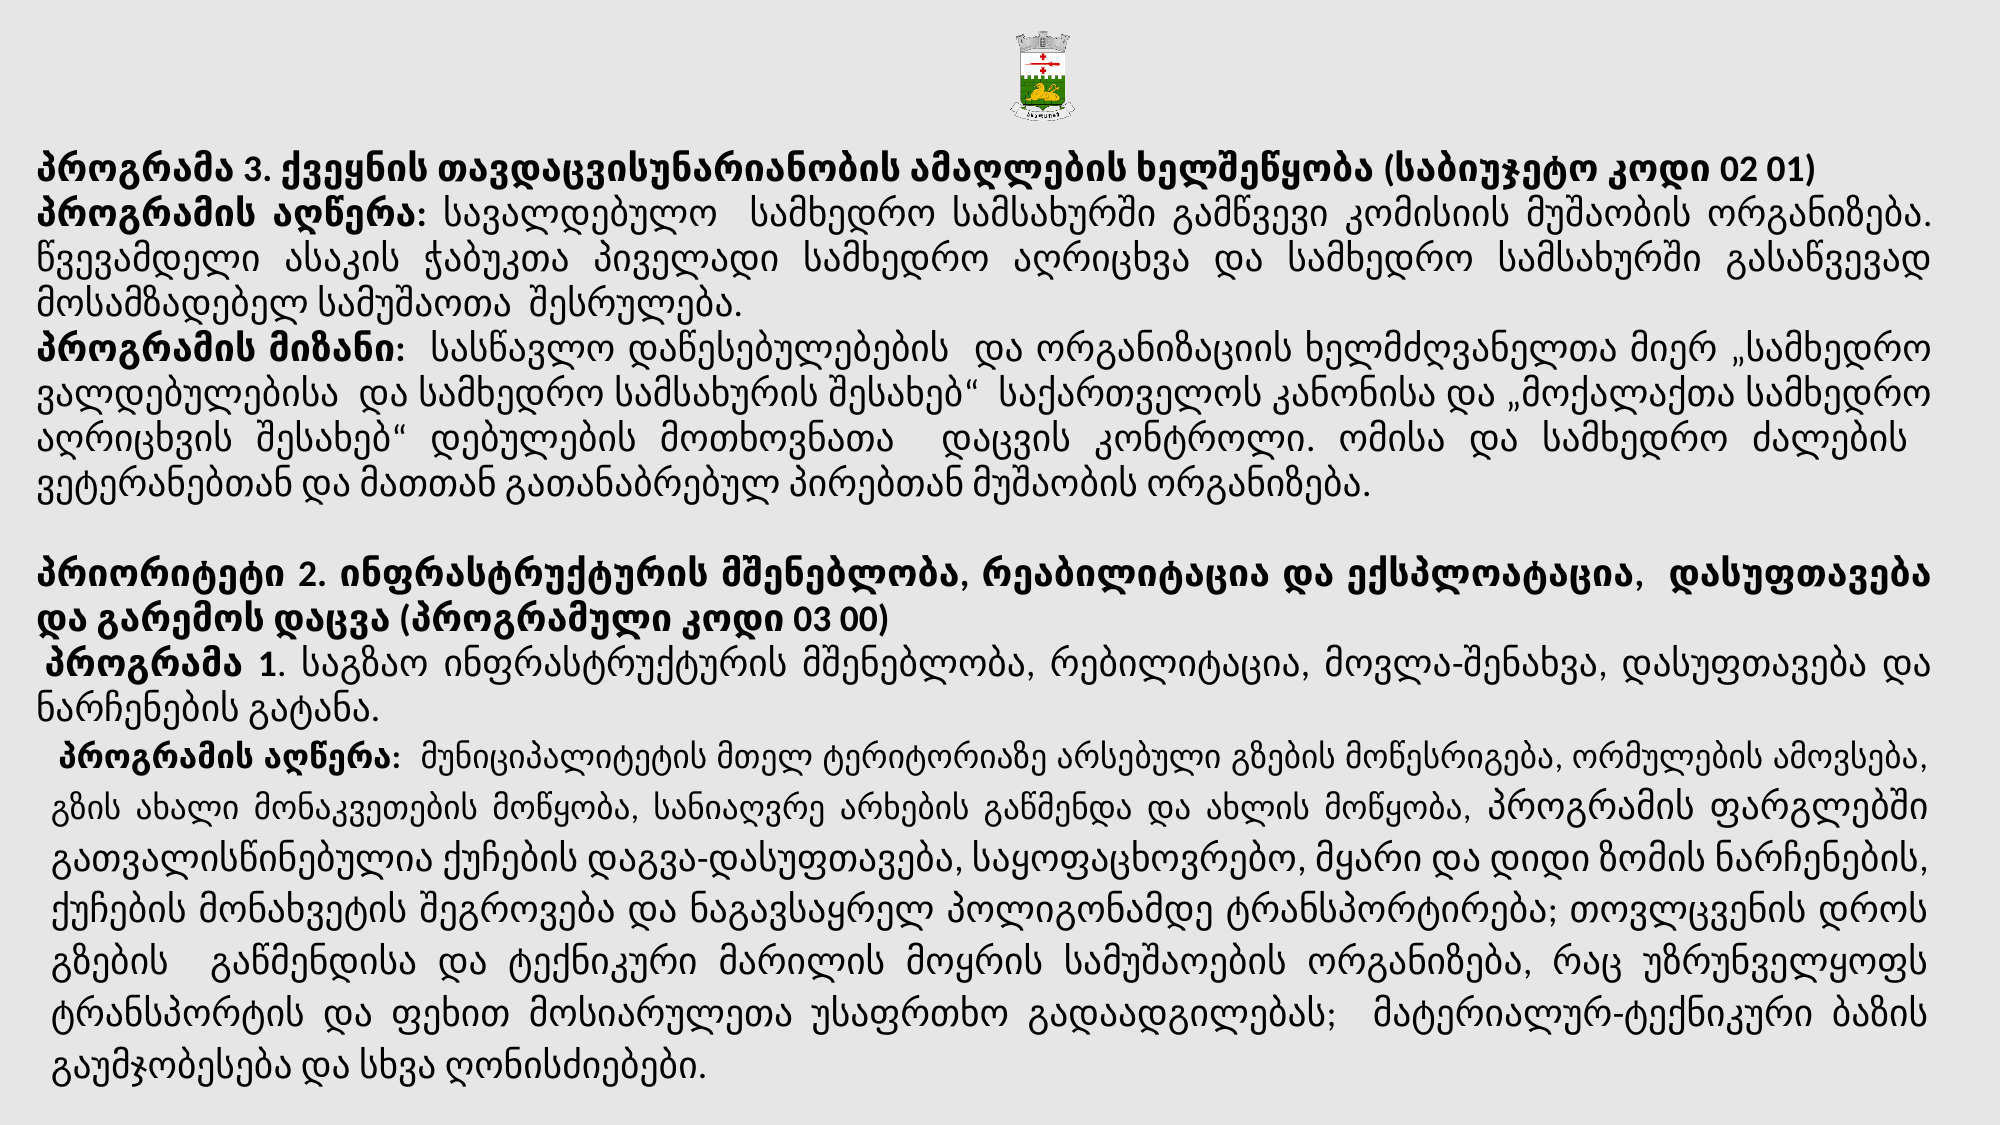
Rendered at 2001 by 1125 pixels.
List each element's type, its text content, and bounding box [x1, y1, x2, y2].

text_box პროგრამა 3. ქვეყნის თავდაცვისუნარიანობის ამაღლების ხელშეწყობა (საბიუჯეტო კოდი 02 01) პროგრამის აღწერა: სავალდებულო სამხედრო სამსახურში გამწვევი კომისიის მუშაობის ორგანიზება. წვევამდელი ასაკის ჭაბუკთა პიველადი სამხედრო აღრიცხვა და სამხედრო სამსახურში გასაწვევად მოსამზადებელ სამუშაოთა შესრულება. პროგრამის მიზანი: სასწავლო დაწესებულებების და ორგანიზაციის ხელმძღვანელთა მიერ „სამხედრო ვალდებულებისა და სამხედრო სამსახურის შესახებ“ საქართველოს კანონისა და „მოქალაქთა სამხედრო აღრიცხვის შესახებ“ დებულების მოთხოვნათა დაცვის კონტროლი. ომისა და სამხედრო ძალების ვეტერანებთან და მათთან გათანაბრებულ პირებთან მუშაობის ორგანიზება. პრიორიტეტი 2. ინფრასტრუქტურის მშენებლობა, რეაბილიტაცია და ექსპლოატაცია, დასუფთავება და გარემოს დაცვა (პროგრამული კოდი 03 00) პროგრამა 1. საგზაო ინფრასტრუქტურის მშენებლობა, რებილიტაცია, მოვლა-შენახვა, დასუფთავება და ნარჩენების გატანა. პროგრამის აღწერა: მუნიციპალიტეტის მთელ ტერიტორიაზე არსებული გზების მოწესრიგება, ორმულების ამოვსება, გზის ახალი მონაკვეთების მოწყობა, სანიაღვრე არხების გაწმენდა და ახლის მოწყობა, პროგრამის ფარგლებში გათვალისწინებულია ქუჩების დაგვა-დასუფთავება, საყოფაცხოვრებო, მყარი და დიდი ზომის ნარჩენების, ქუჩების მონახვეტის შეგროვება და ნაგავსაყრელ პოლიგონამდე ტრანსპორტირება; თოვლცვენის დროს გზების გაწმენდისა და ტექნიკური მარილის მოყრის სამუშაოების ორგანიზება, რაც უზრუნველყოფს ტრანსპორტის და ფეხით მოსიარულეთა უსაფრთხო გადაადგილებას; მატერიალურ-ტექნიკური ბაზის გაუმჯობესება და სხვა ღონისძიებები. [21, 137, 1963, 1093]
picture [1010, 31, 1075, 121]
